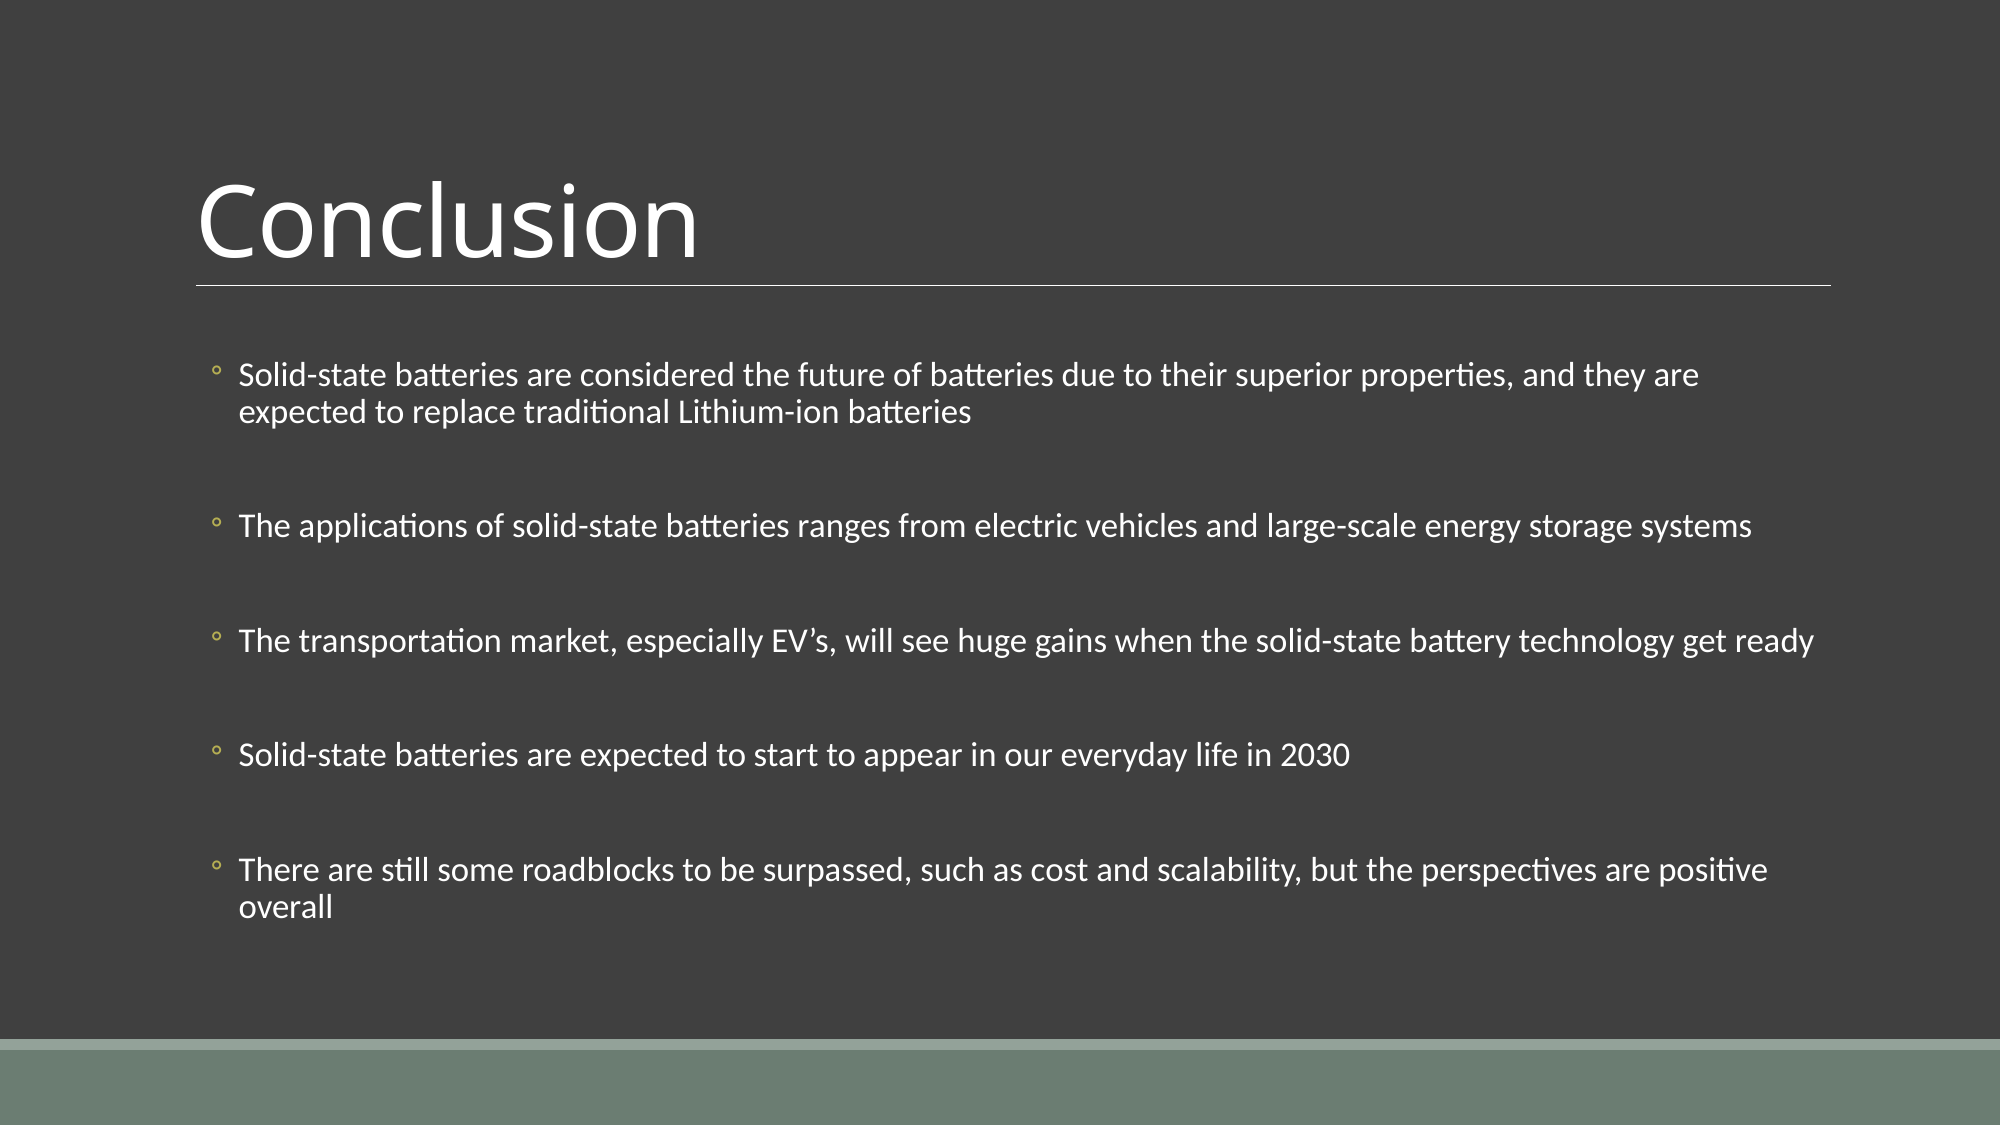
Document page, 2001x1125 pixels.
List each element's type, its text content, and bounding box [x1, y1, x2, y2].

title Conclusion [180, 47, 1830, 285]
list Solid-state batteries are considered the future of batteries due to their superior properties, and they are expected to replace traditional Lithium-ion batteries The applications of solid-state batteries ranges from electric vehicles and large-scale energy storage systems The transportation market, especially EV’s, will see huge gains when the solid-state battery technology get ready Solid-state batteries are expected to start to appear in our everyday life in 2030 There are still some roadblocks to be surpassed, such as cost and scalability, but the perspectives are positive overall [180, 302, 1830, 963]
